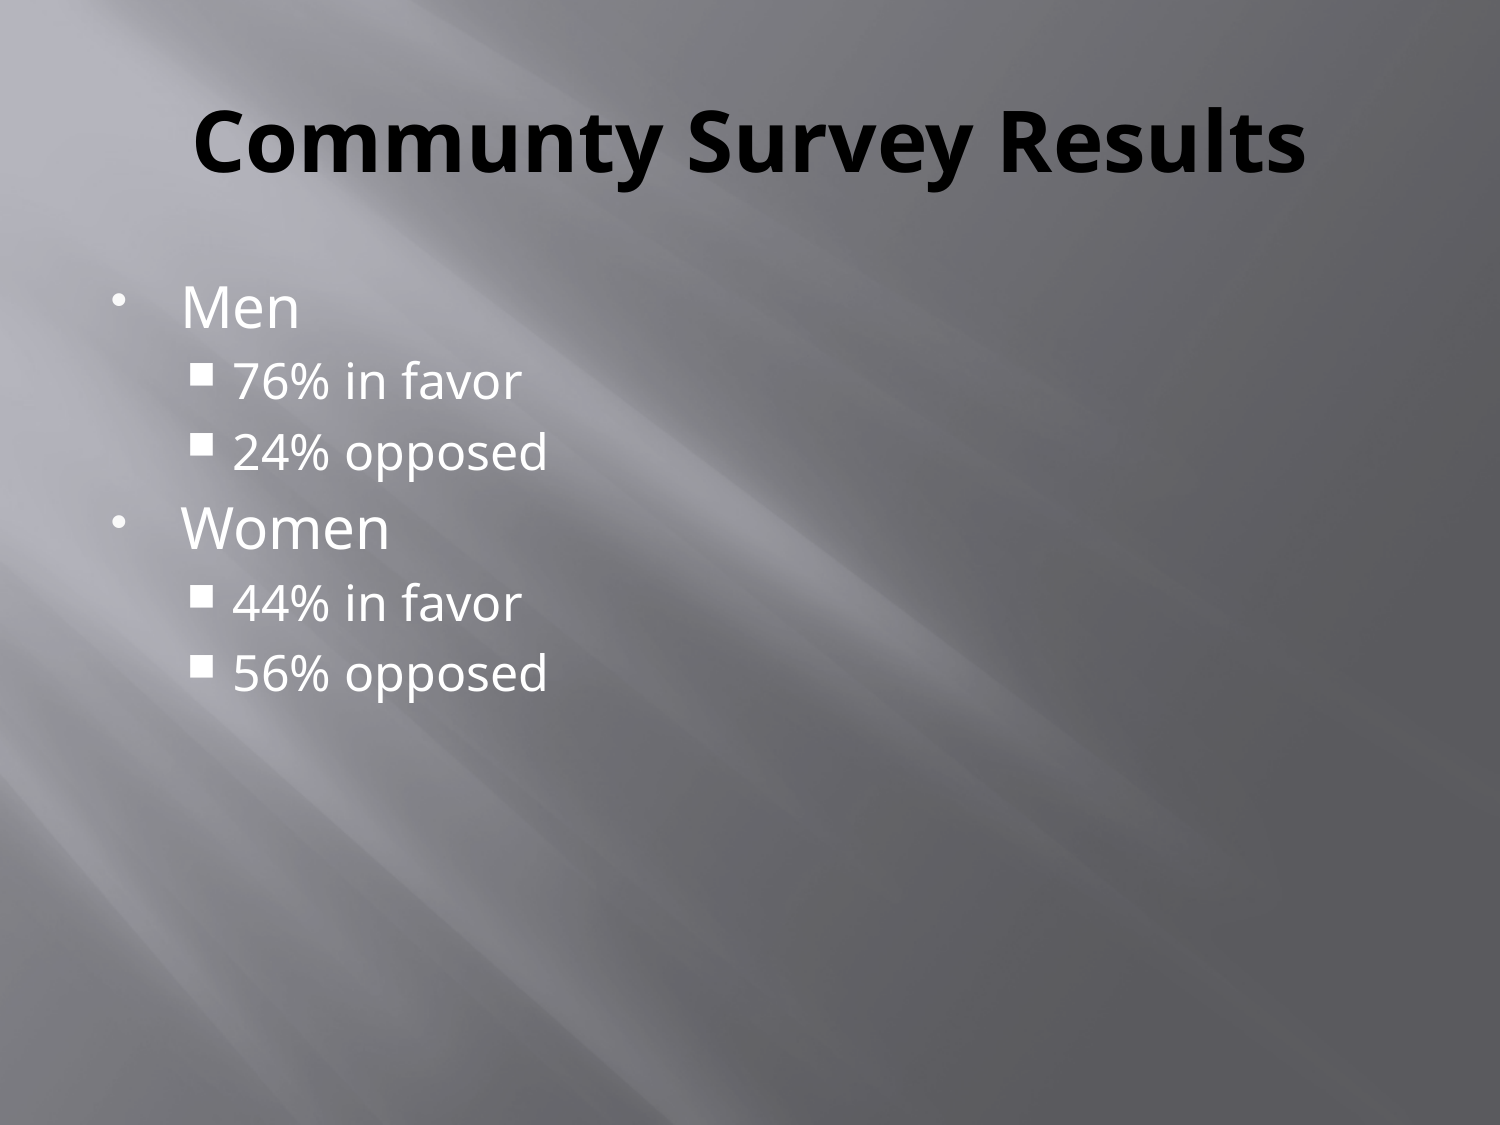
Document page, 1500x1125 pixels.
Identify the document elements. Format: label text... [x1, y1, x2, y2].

list Men 76% in favor 24% opposed Women 44% in favor 56% opposed [75, 262, 1425, 1035]
title Communty Survey Results [75, 45, 1425, 233]
